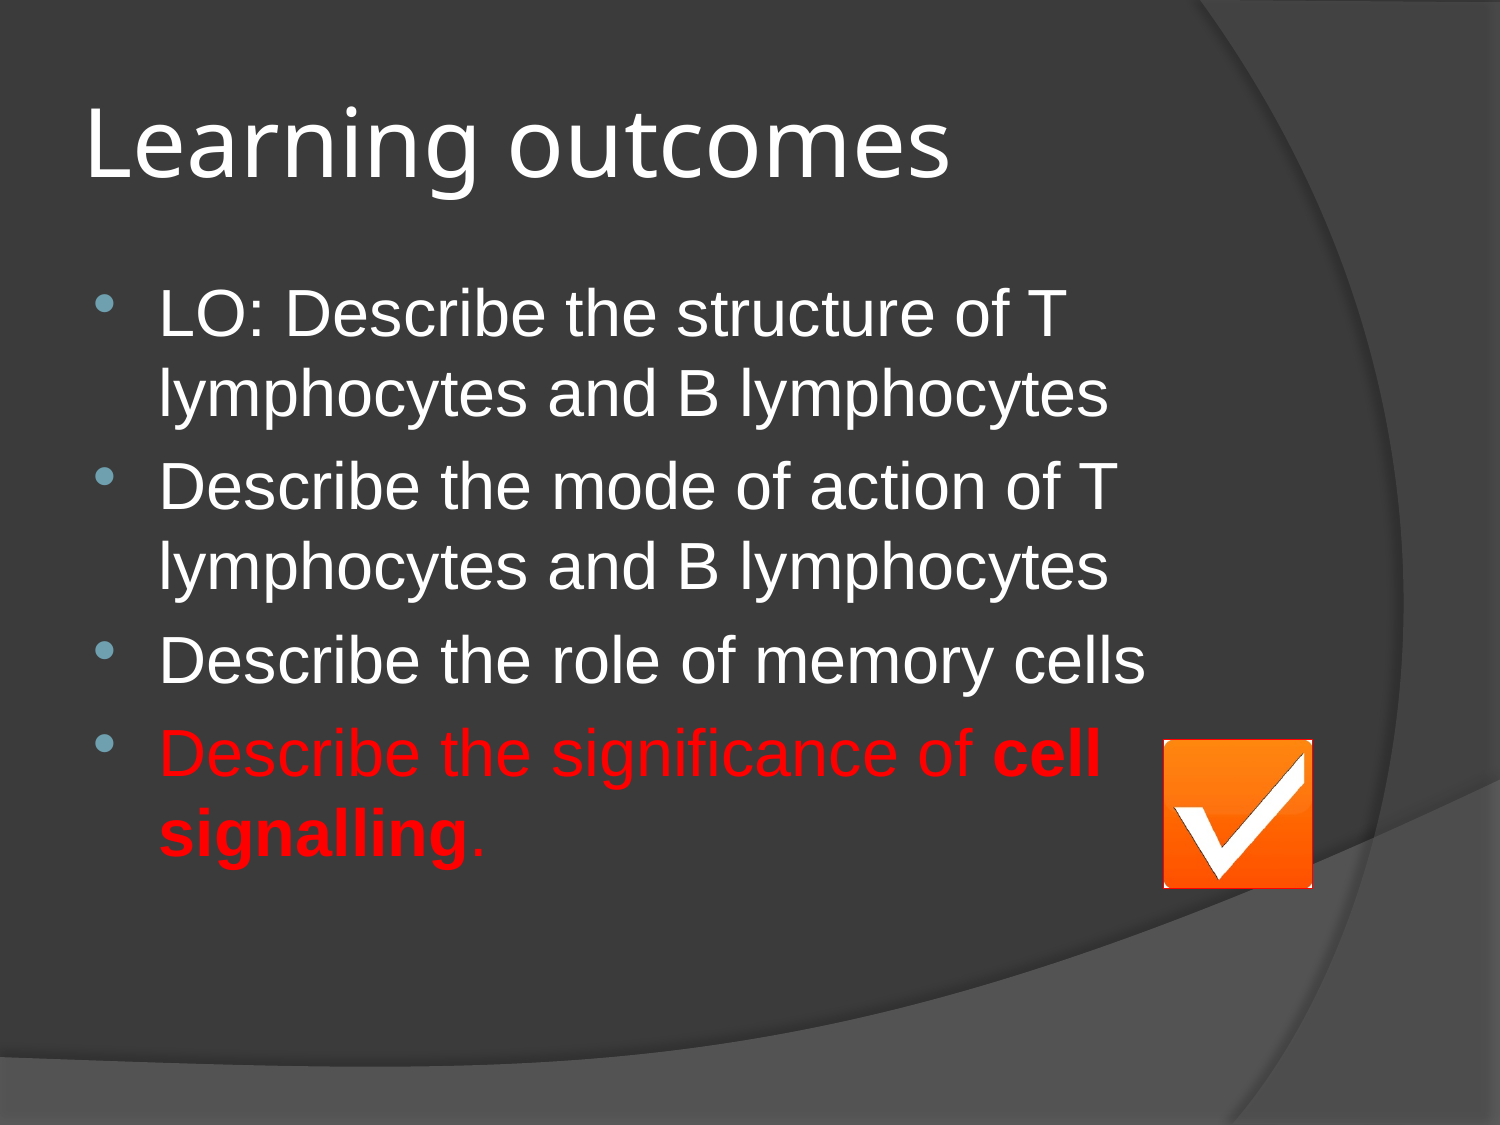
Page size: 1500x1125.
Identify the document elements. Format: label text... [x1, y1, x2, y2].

title Learning outcomes [75, 45, 1300, 233]
picture [1163, 739, 1313, 889]
list LO: Describe the structure of T lymphocytes and B lymphocytes Describe the mode of action of T lymphocytes and B lymphocytes Describe the role of memory cells Describe the significance of cell signalling. [75, 262, 1300, 1005]
